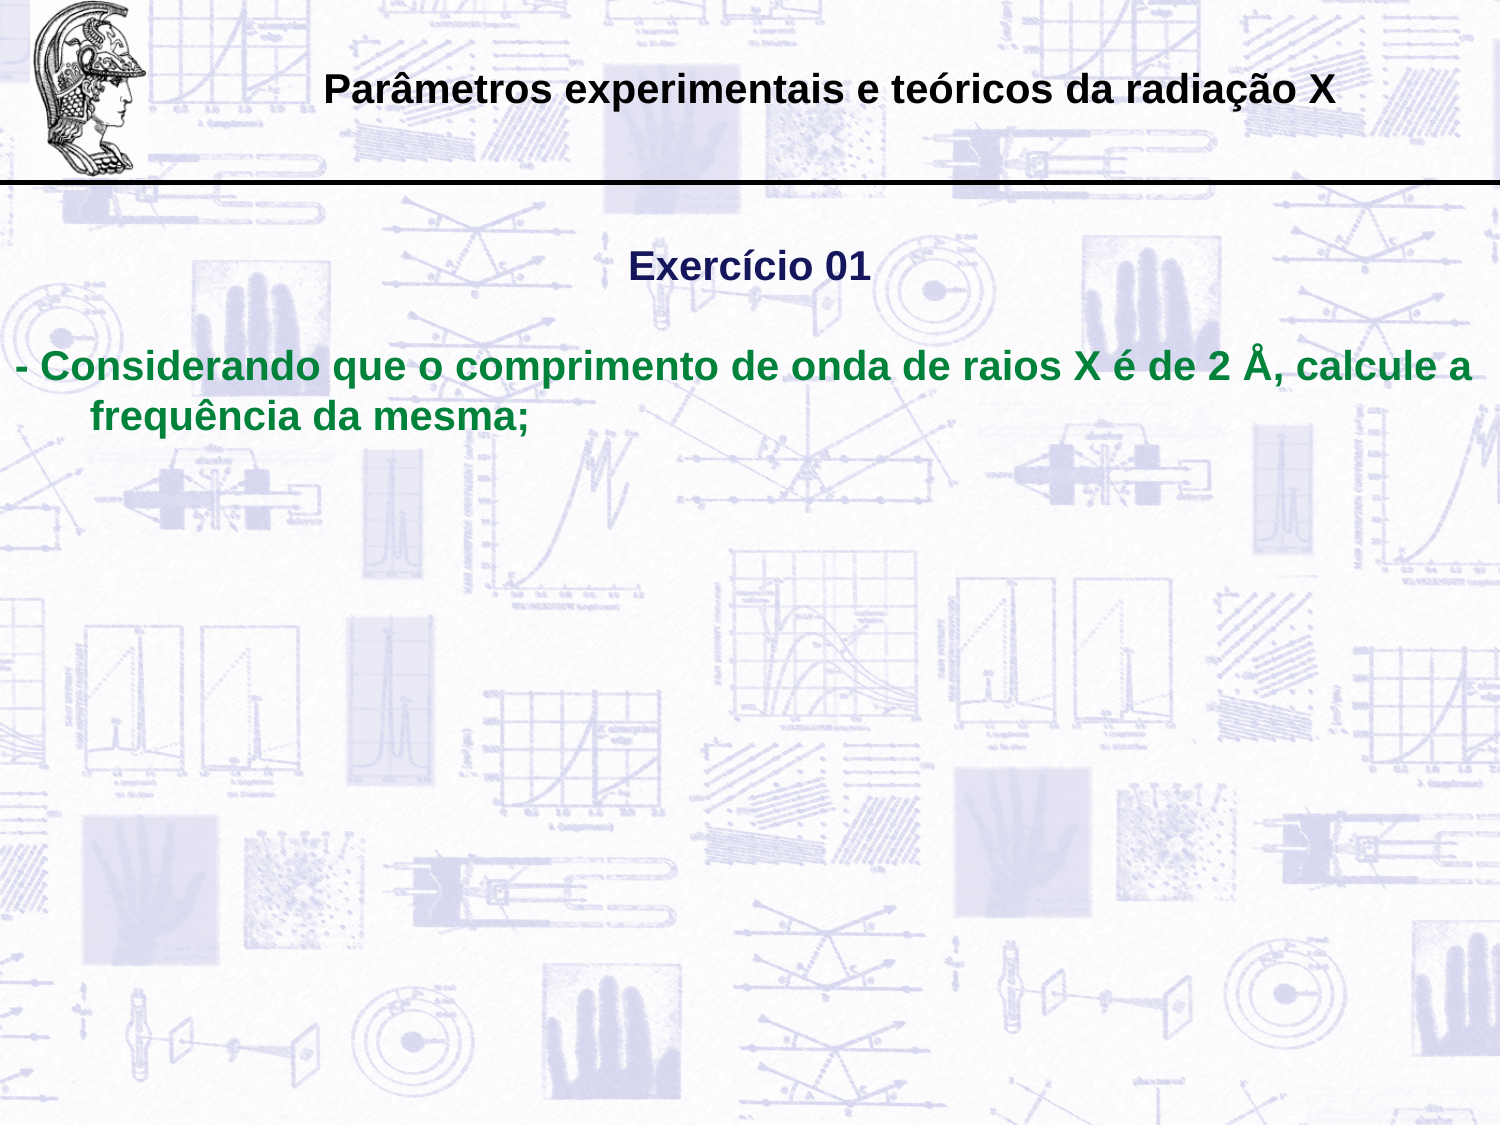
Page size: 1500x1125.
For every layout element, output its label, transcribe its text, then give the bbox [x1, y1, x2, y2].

text_box Exercício 01 - Considerando que o comprimento de onda de raios X é de 2 Å, calcule a frequência da mesma; [0, 231, 1500, 497]
text_box Parâmetros experimentais e teóricos da radiação X [308, 54, 1352, 120]
picture [30, 0, 149, 179]
